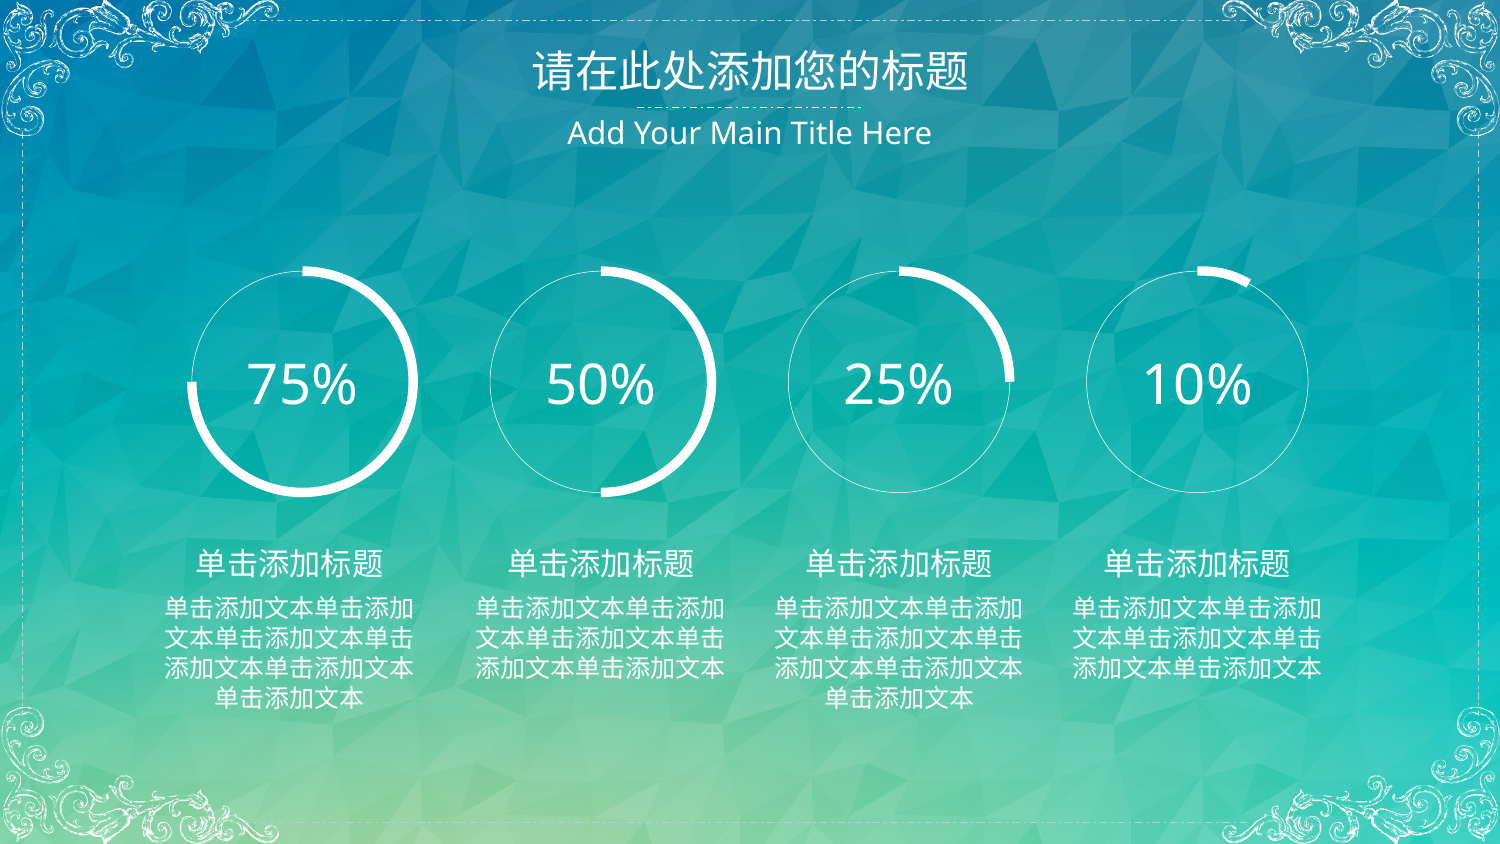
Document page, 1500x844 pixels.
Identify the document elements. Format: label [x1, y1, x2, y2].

text_box [1, 0, 1500, 844]
text_box [479, 36, 1021, 159]
